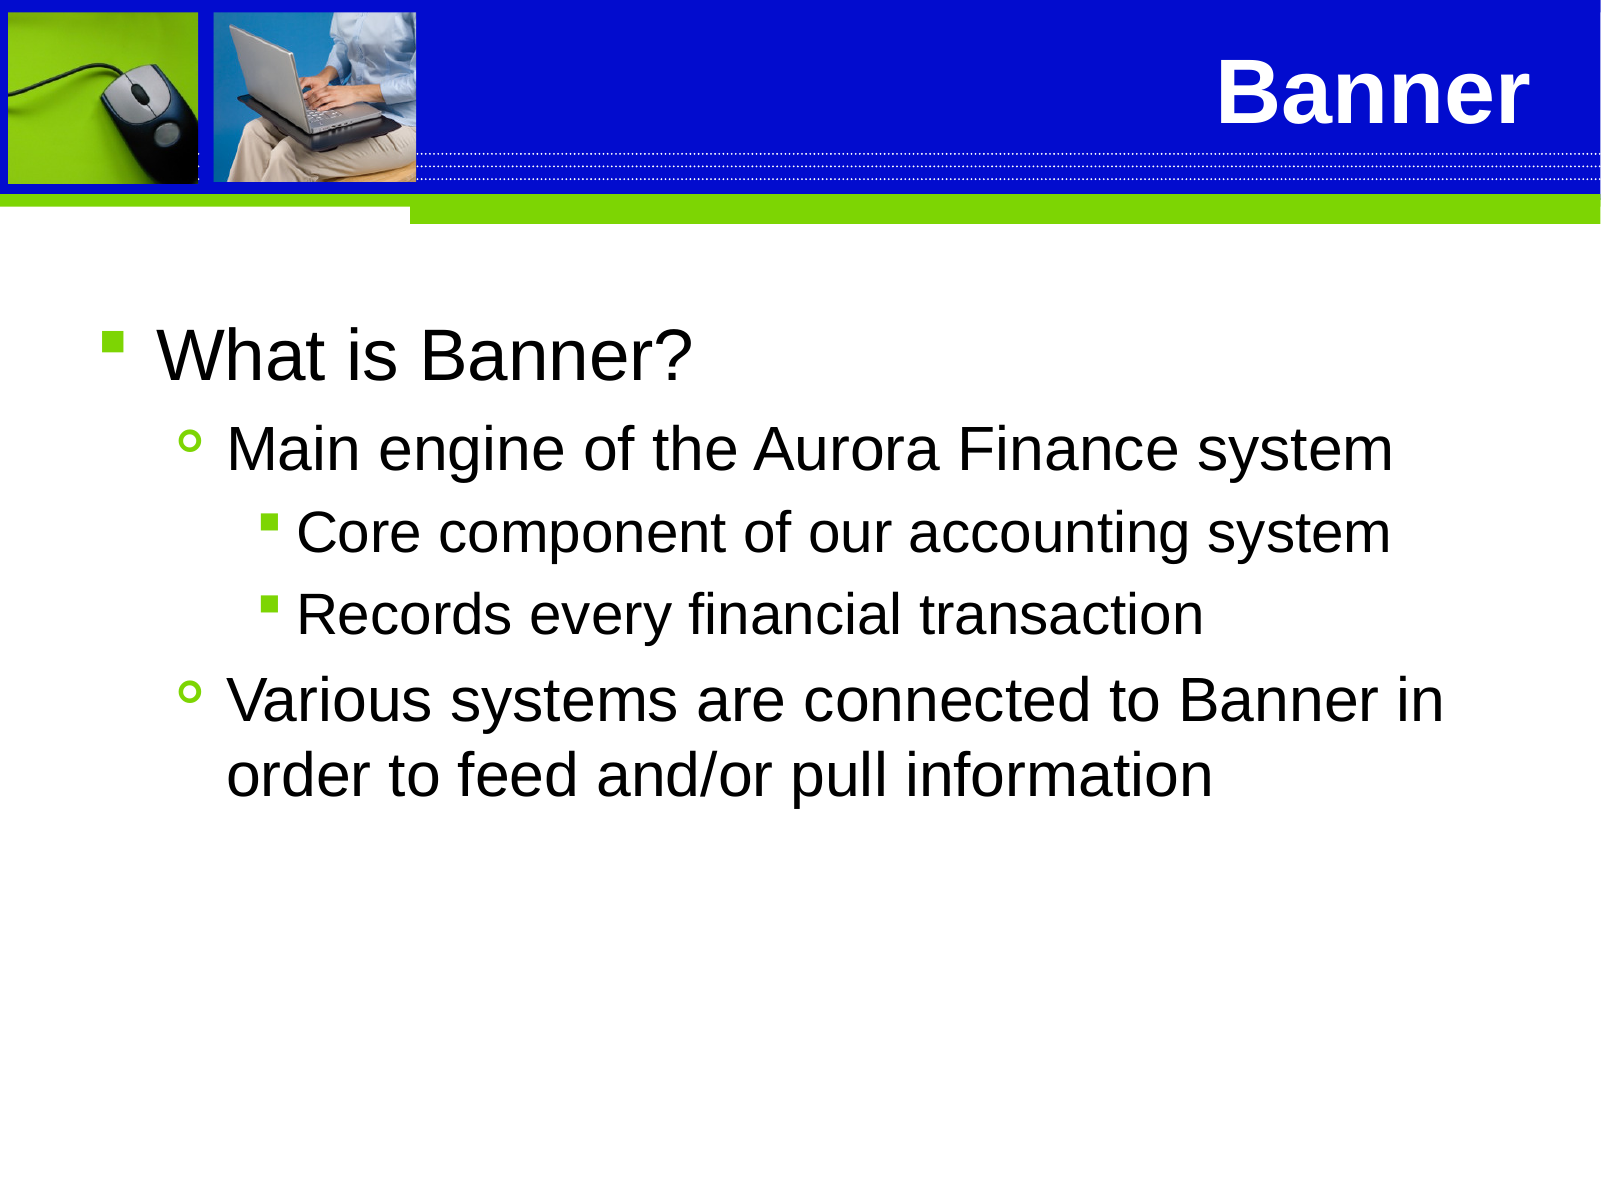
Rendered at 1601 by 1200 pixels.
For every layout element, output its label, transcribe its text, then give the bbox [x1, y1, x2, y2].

picture [214, 13, 417, 182]
list What is Banner? Main engine of the Aurora Finance system Core component of our accounting system Records every financial transaction Various systems are connected to Banner in order to feed and/or pull information [79, 299, 1521, 1107]
title Banner [439, 39, 1548, 134]
picture [8, 13, 199, 184]
